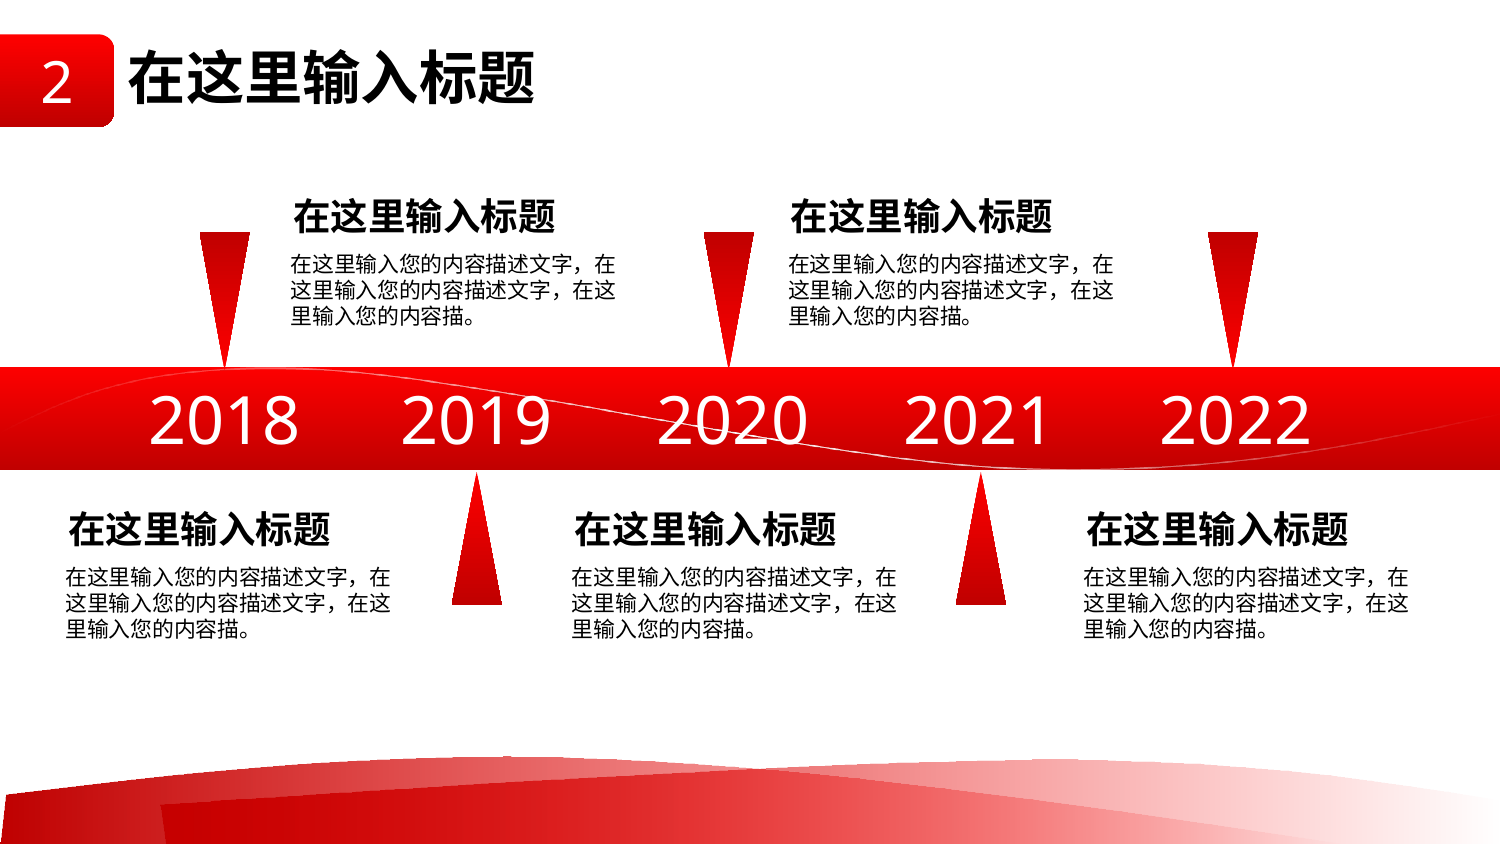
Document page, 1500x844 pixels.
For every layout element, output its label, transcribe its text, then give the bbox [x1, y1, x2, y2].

text_box [450, 471, 503, 607]
text_box 2 [0, 33, 116, 129]
text_box 在这里输入标题 [113, 34, 551, 119]
text_box 在这里输入您的内容描述文字，在这里输入您的内容描述文字，在这里输入您的内容描。 [557, 556, 929, 650]
text_box 在这里输入标题 [776, 186, 1069, 231]
text_box 在这里输入标题 [53, 499, 346, 559]
text_box 在这里输入您的内容描述文字，在这里输入您的内容描述文字，在这里输入您的内容描。 [1068, 556, 1441, 650]
picture [0, 367, 1500, 470]
text_box 在这里输入标题 [559, 499, 853, 559]
text_box 在这里输入标题 [1071, 499, 1364, 559]
text_box [954, 471, 1008, 607]
text_box 在这里输入您的内容描述文字，在这里输入您的内容描述文字，在这里输入您的内容描。 [50, 556, 423, 650]
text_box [0, 756, 1500, 844]
text_box 在这里输入标题 [278, 186, 571, 231]
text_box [199, 231, 1258, 371]
